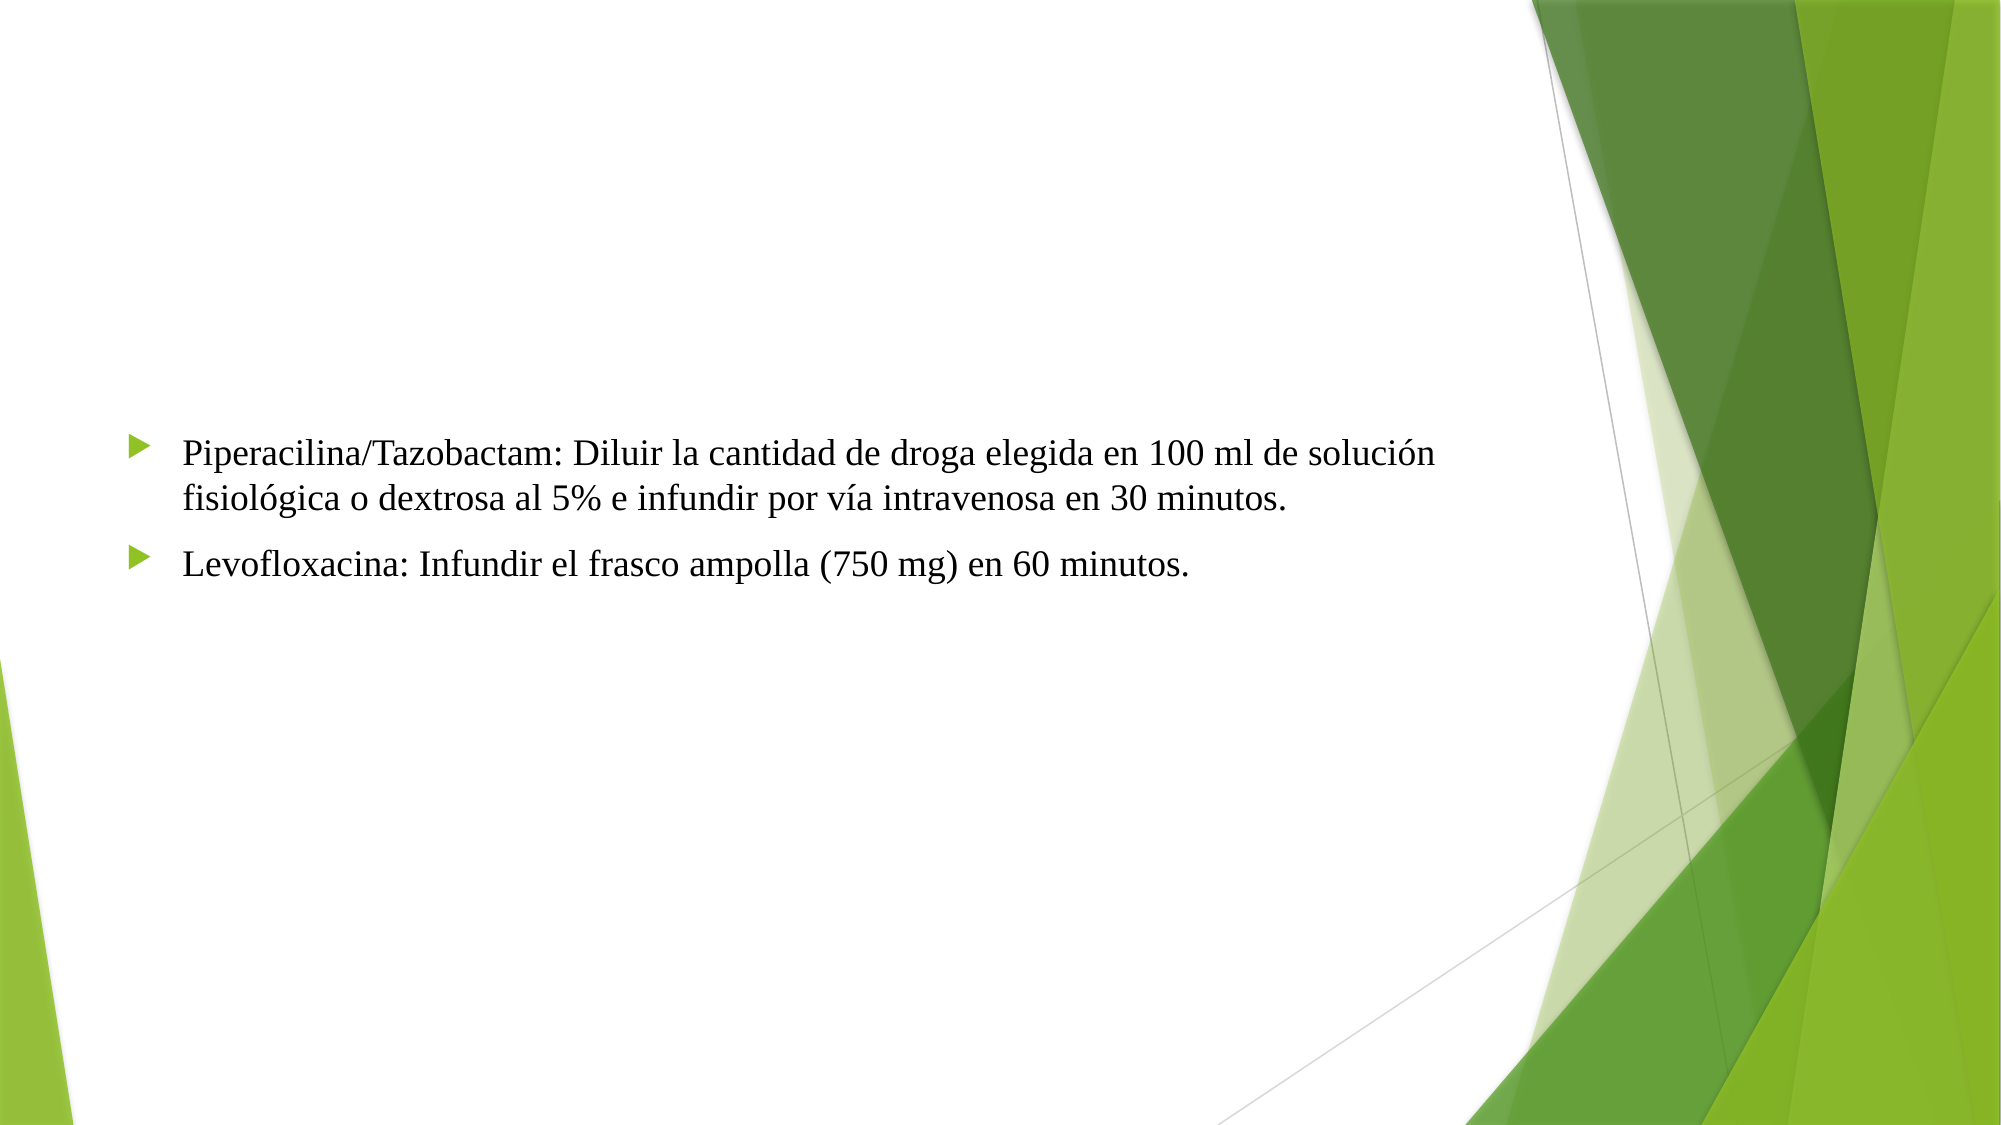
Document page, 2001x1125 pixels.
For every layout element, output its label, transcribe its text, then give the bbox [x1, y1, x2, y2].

list Piperacilina/Tazobactam: Diluir la cantidad de droga elegida en 100 ml de solución fisiológica o dextrosa al 5% e infundir por vía intravenosa en 30 minutos. Levofloxacina: Infundir el frasco ampolla (750 mg) en 60 minutos. [111, 354, 1522, 992]
